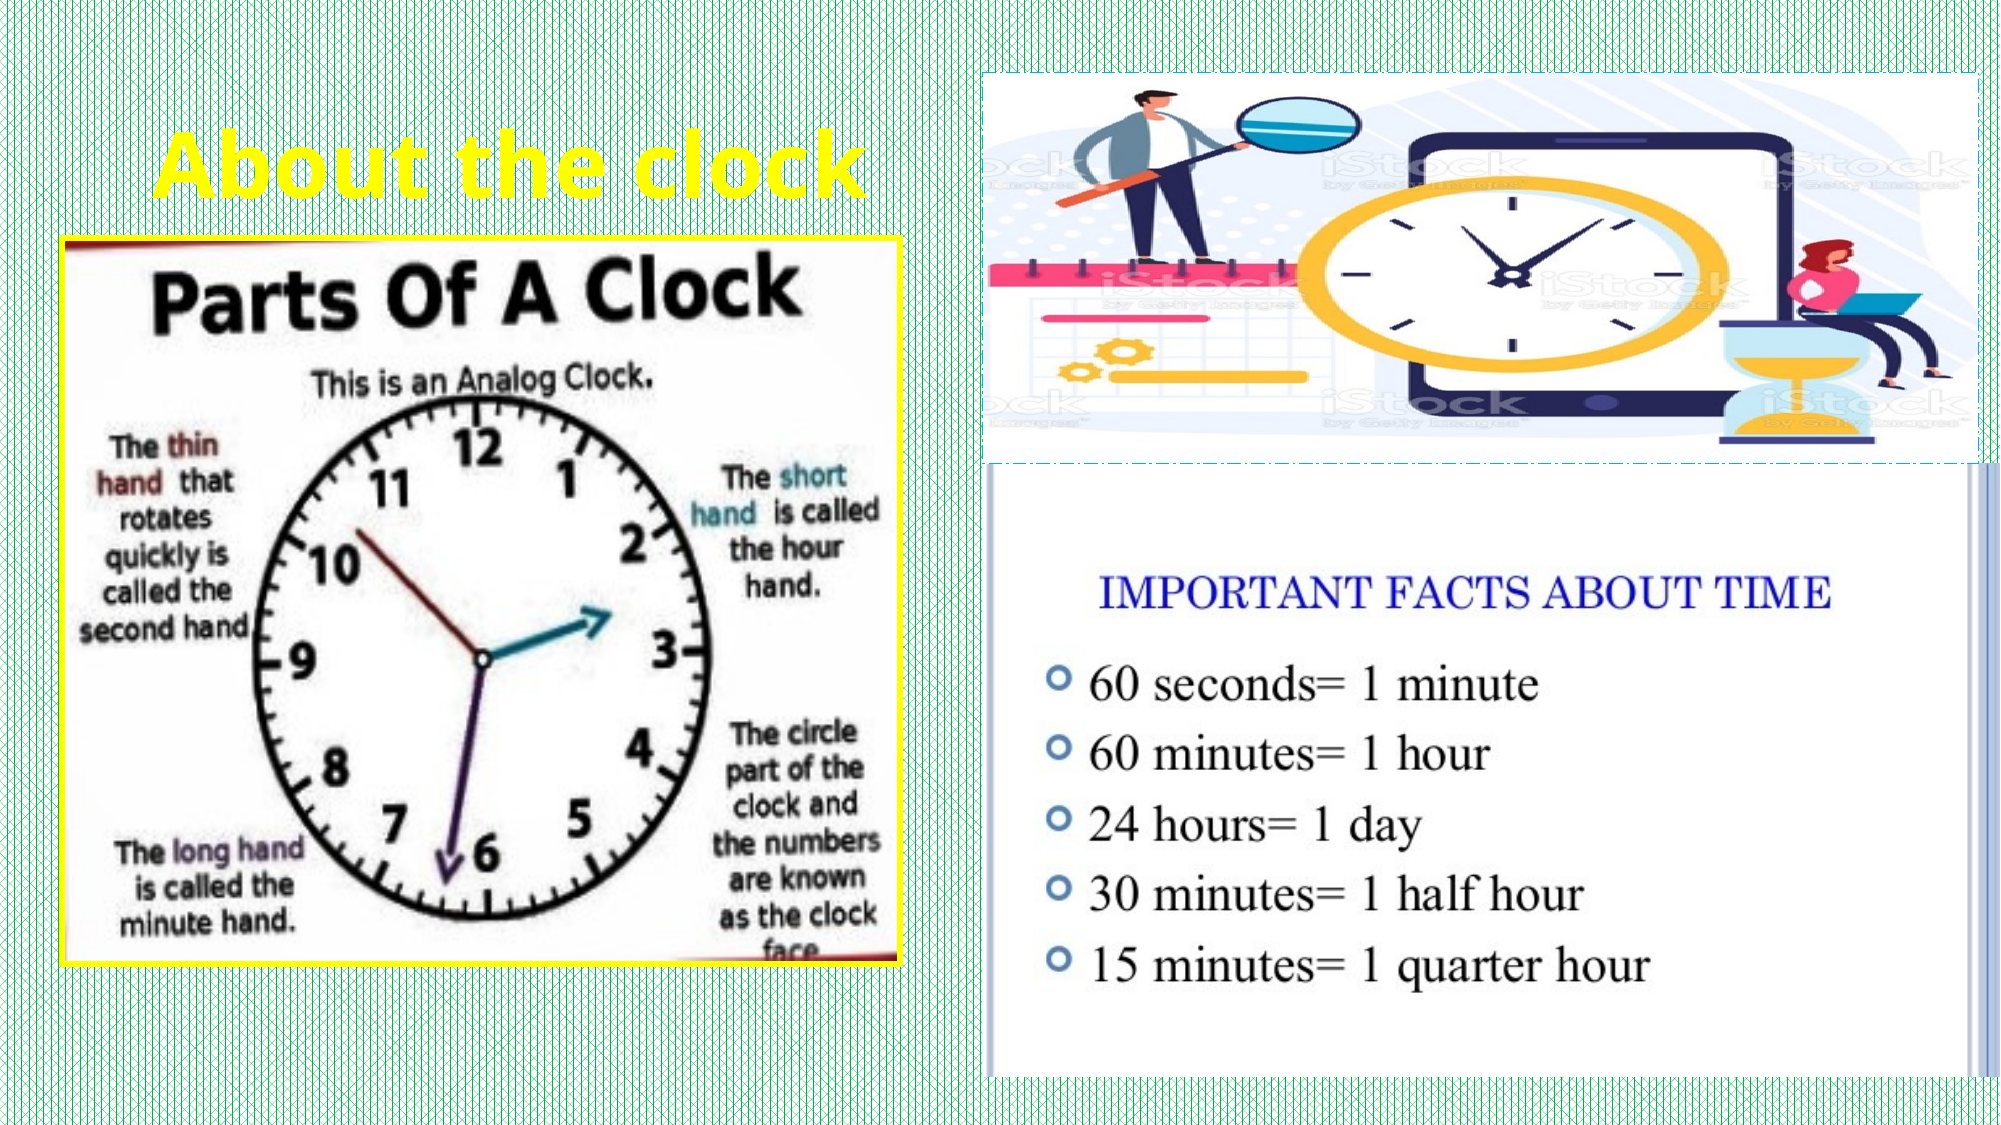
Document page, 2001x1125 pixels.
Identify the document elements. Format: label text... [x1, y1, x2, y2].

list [65, 241, 897, 961]
title About the clock [137, 59, 1863, 278]
picture [982, 72, 2000, 1078]
